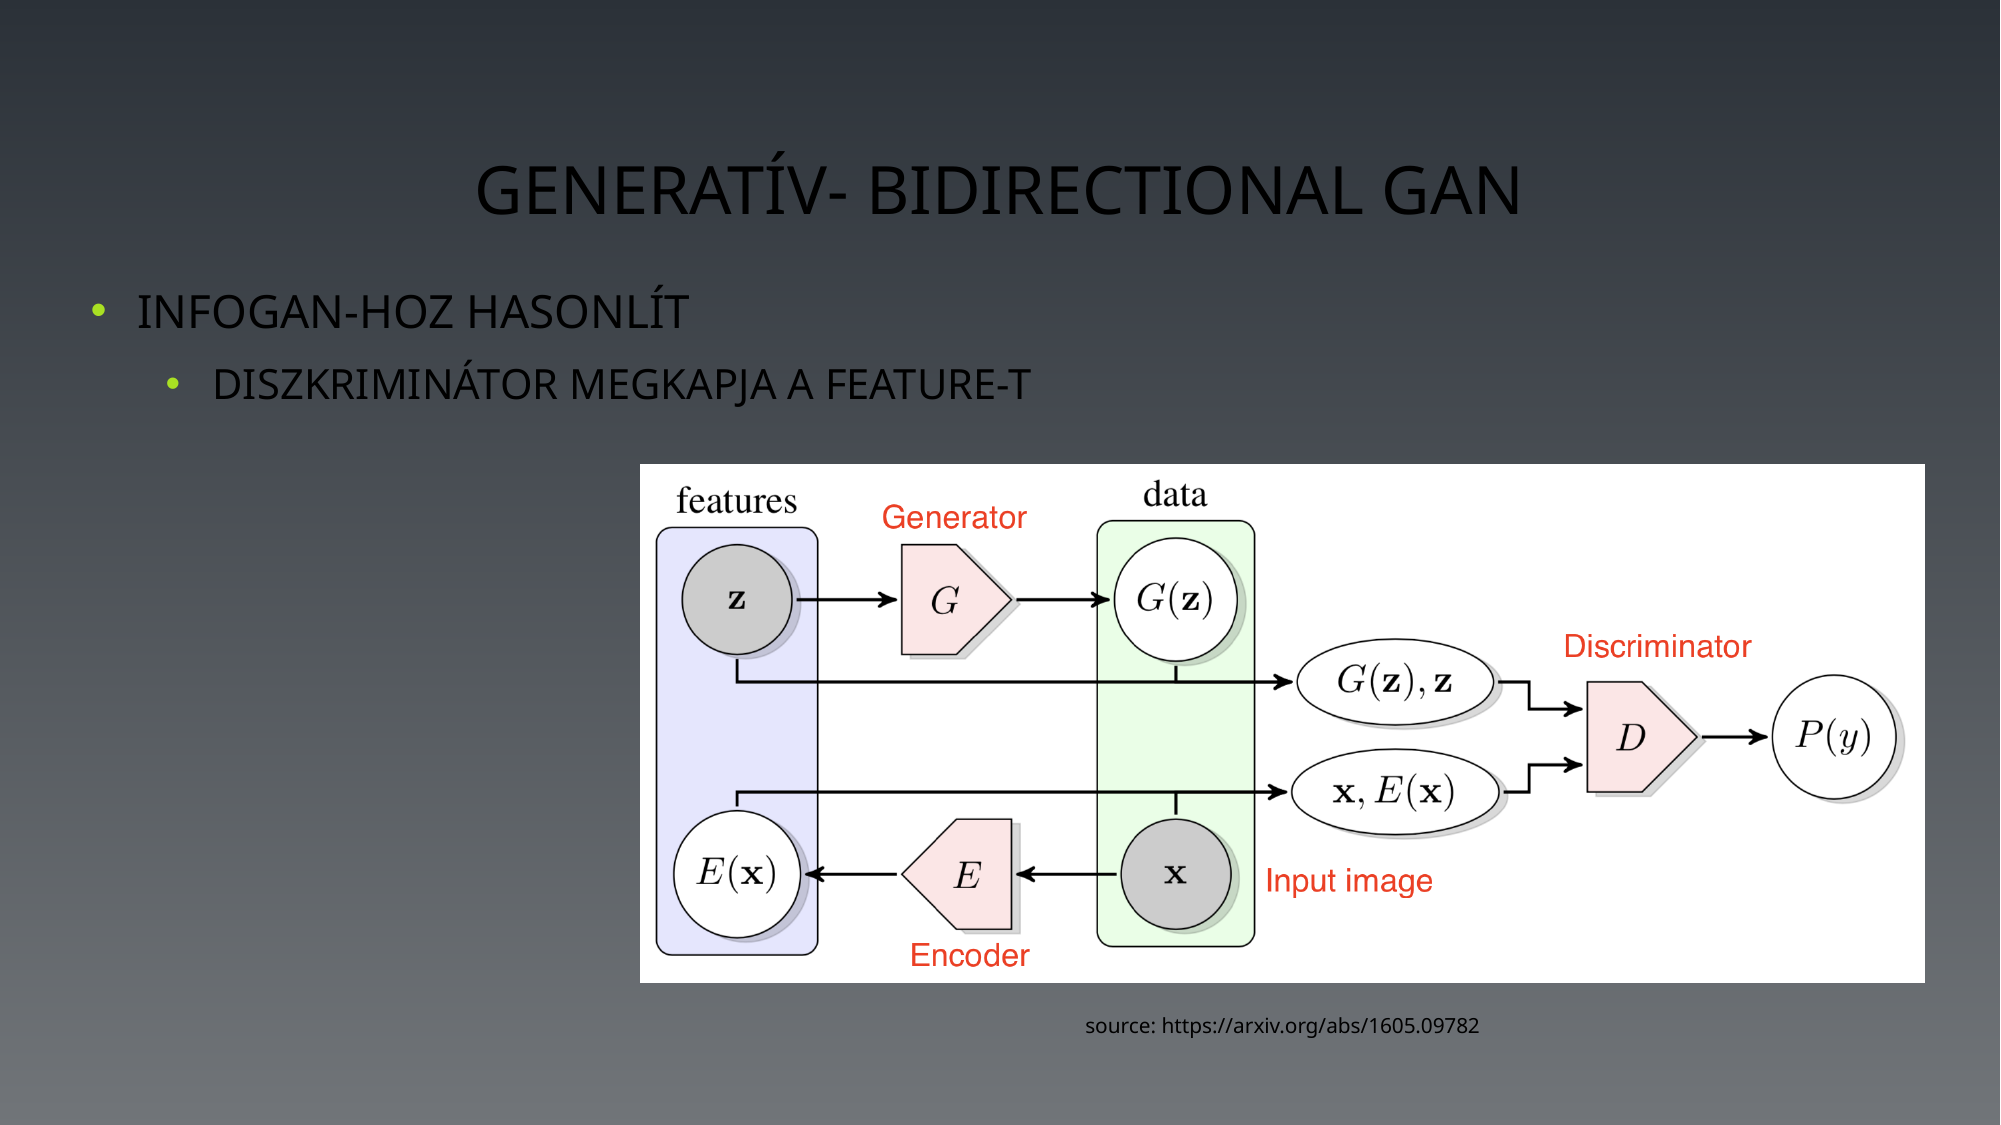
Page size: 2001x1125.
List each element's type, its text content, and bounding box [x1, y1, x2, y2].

text_box InfoGAN-hoz hasonlít Diszkriminátor megkapja a feature-t [75, 274, 1564, 1125]
picture [640, 464, 1925, 983]
text_box source: https://arxiv.org/abs/1605.09782 [970, 1004, 1595, 1045]
title Generatív- Bidirectional GAN [187, 99, 1813, 275]
